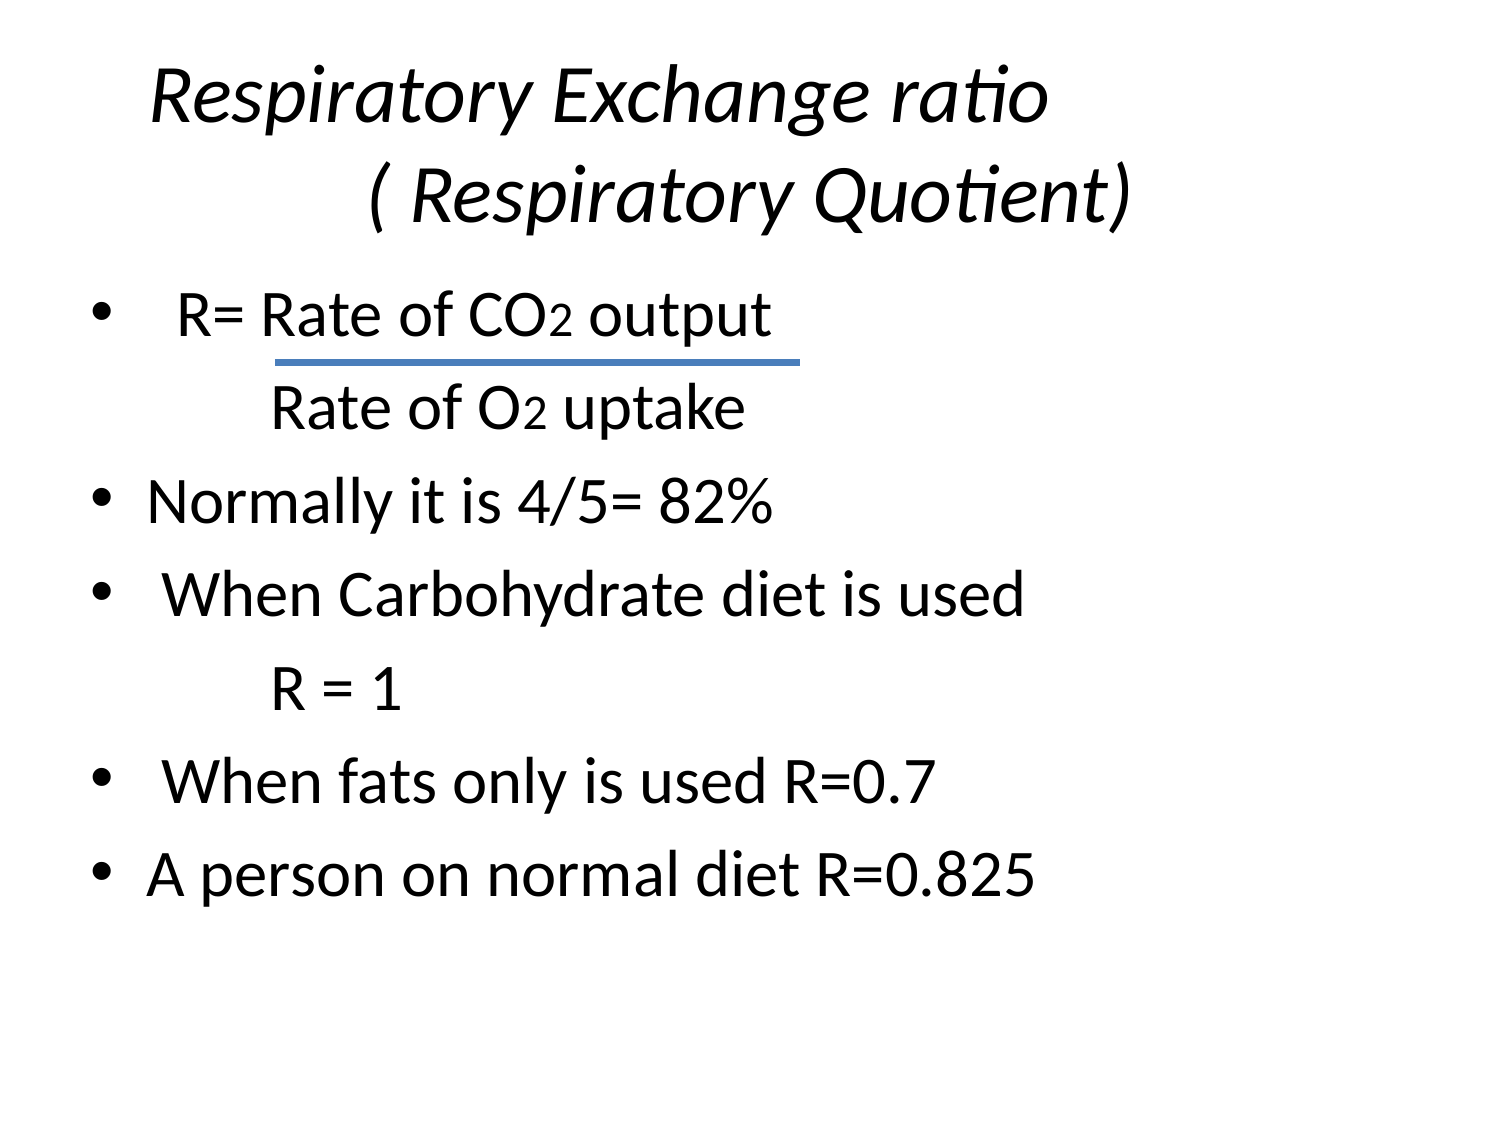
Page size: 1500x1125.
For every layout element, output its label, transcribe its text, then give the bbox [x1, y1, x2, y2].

list R= Rate of CO2 output Rate of O2 uptake Normally it is 4/5= 82% When Carbohydrate diet is used R = 1 When fats only is used R=0.7 A person on normal diet R=0.825 [75, 262, 1425, 1005]
title Respiratory Exchange ratio ( Respiratory Quotient) [75, 45, 1425, 233]
